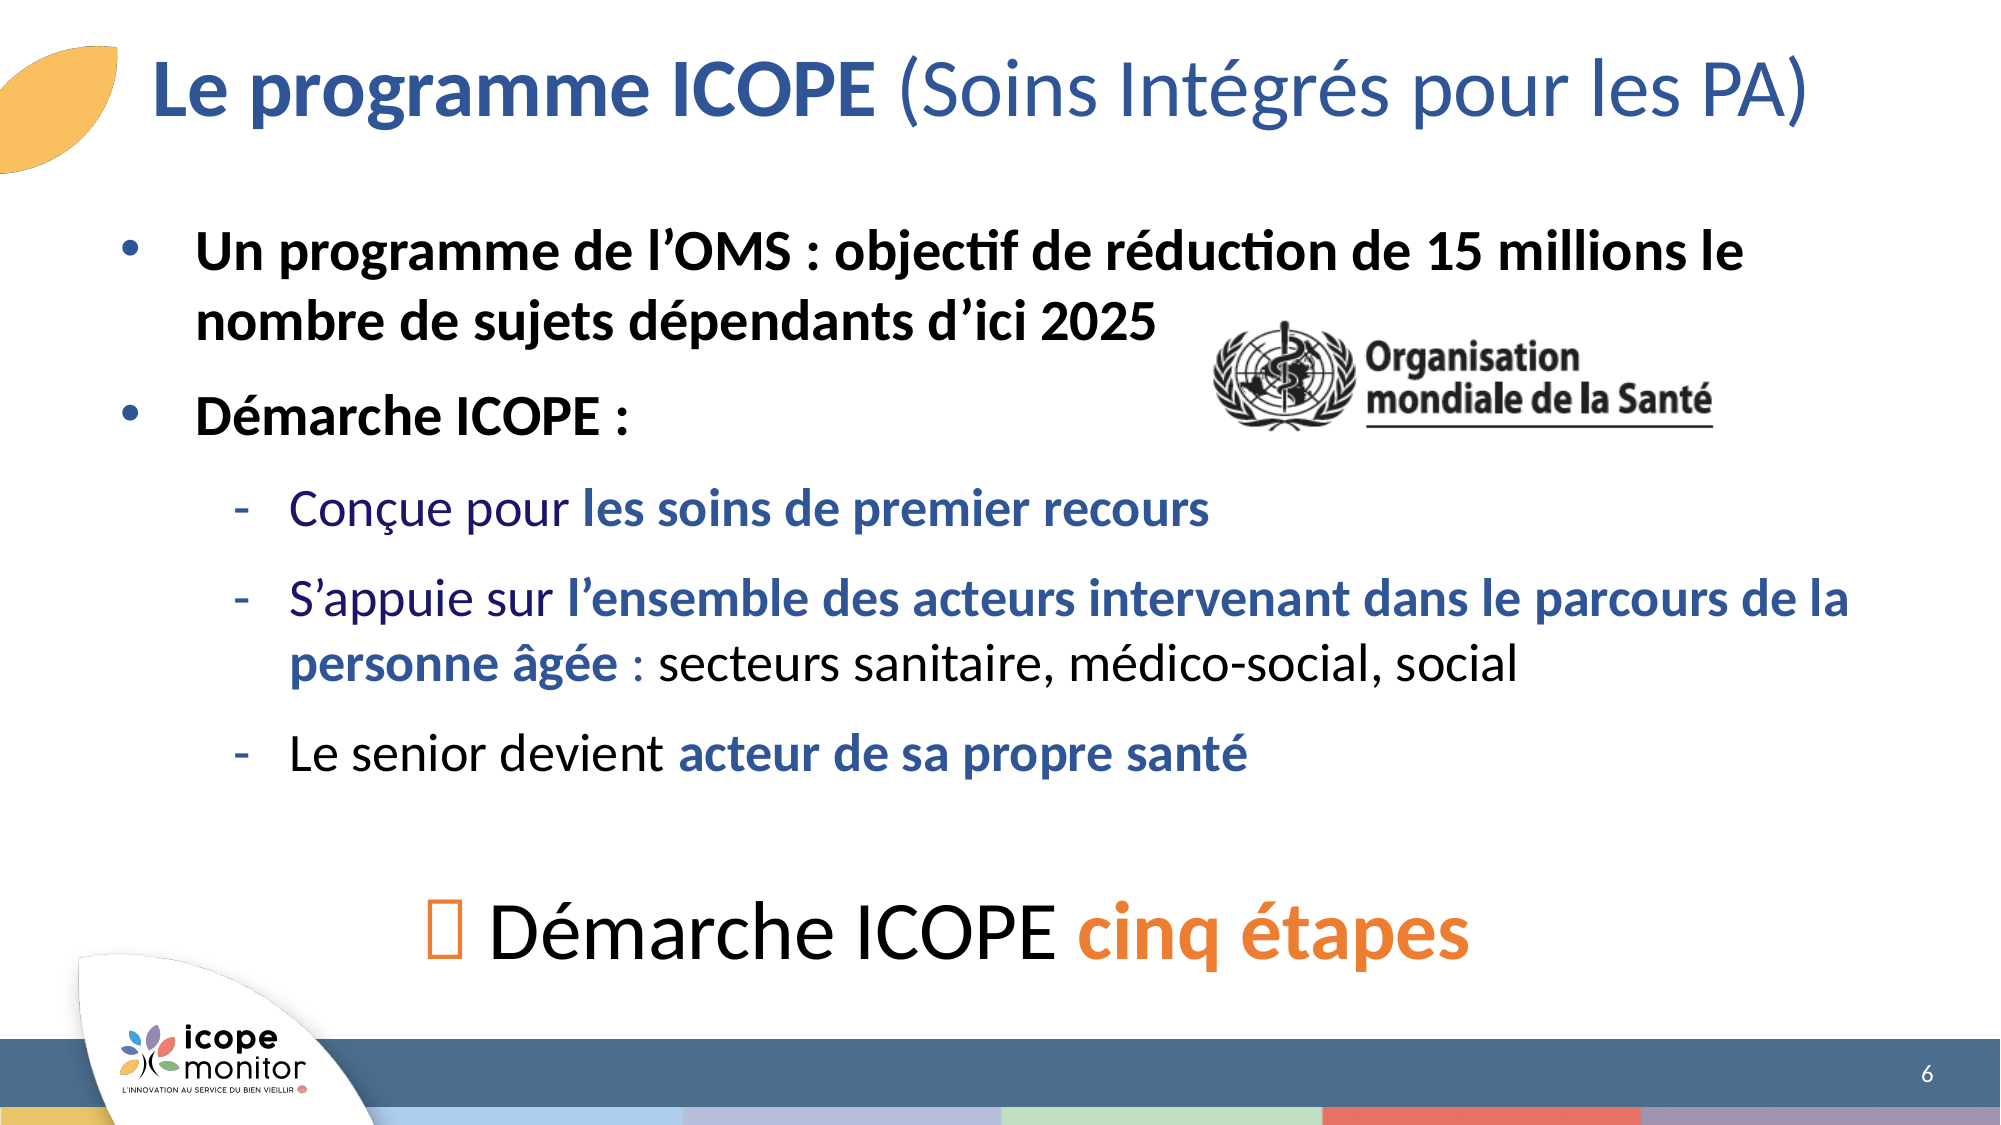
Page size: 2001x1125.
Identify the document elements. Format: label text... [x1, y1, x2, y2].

text_box Un programme de l’OMS : objectif de réduction de 15 millions le nombre de sujets dépendants d’ici 2025 Démarche ICOPE : Conçue pour les soins de premier recours S’appuie sur l’ensemble des acteurs intervenant dans le parcours de la personne âgée : secteurs sanitaire, médico-social, social Le senior devient acteur de sa propre santé [105, 204, 1905, 844]
picture [0, 0, 151, 204]
picture [31, 869, 481, 1125]
title Le programme ICOPE (Soins Intégrés pour les PA) [137, 0, 1863, 179]
text_box  Démarche ICOPE cinq étapes [292, 869, 1633, 984]
slide_number 6 [1776, 1042, 1949, 1103]
picture [1194, 313, 1730, 436]
